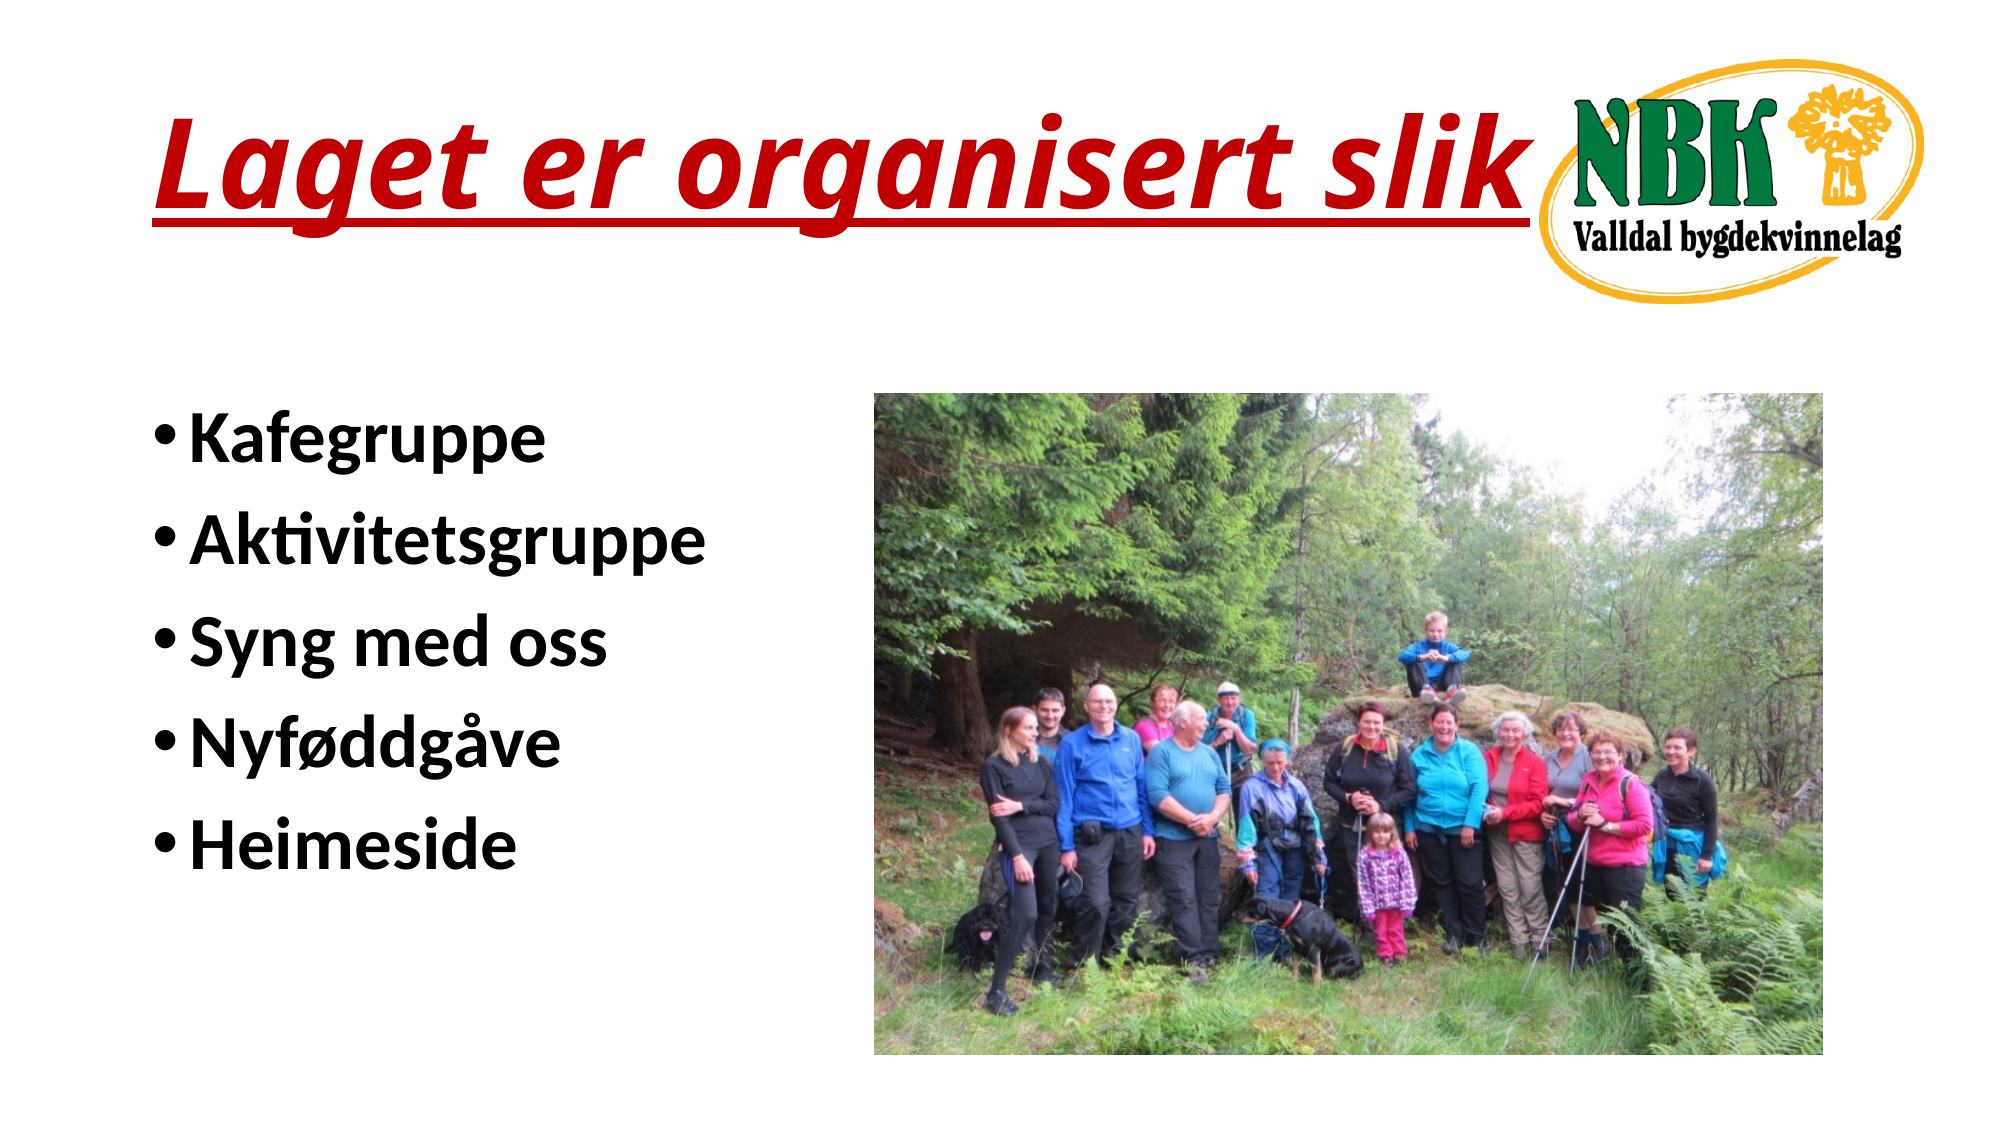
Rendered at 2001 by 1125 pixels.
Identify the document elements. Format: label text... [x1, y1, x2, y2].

picture [873, 393, 1823, 1055]
list Kafegruppe Aktivitetsgruppe Syng med oss Nyføddgåve Heimeside [137, 299, 1863, 1014]
picture [1539, 59, 1924, 304]
title Laget er organisert slik [137, 59, 1539, 278]
